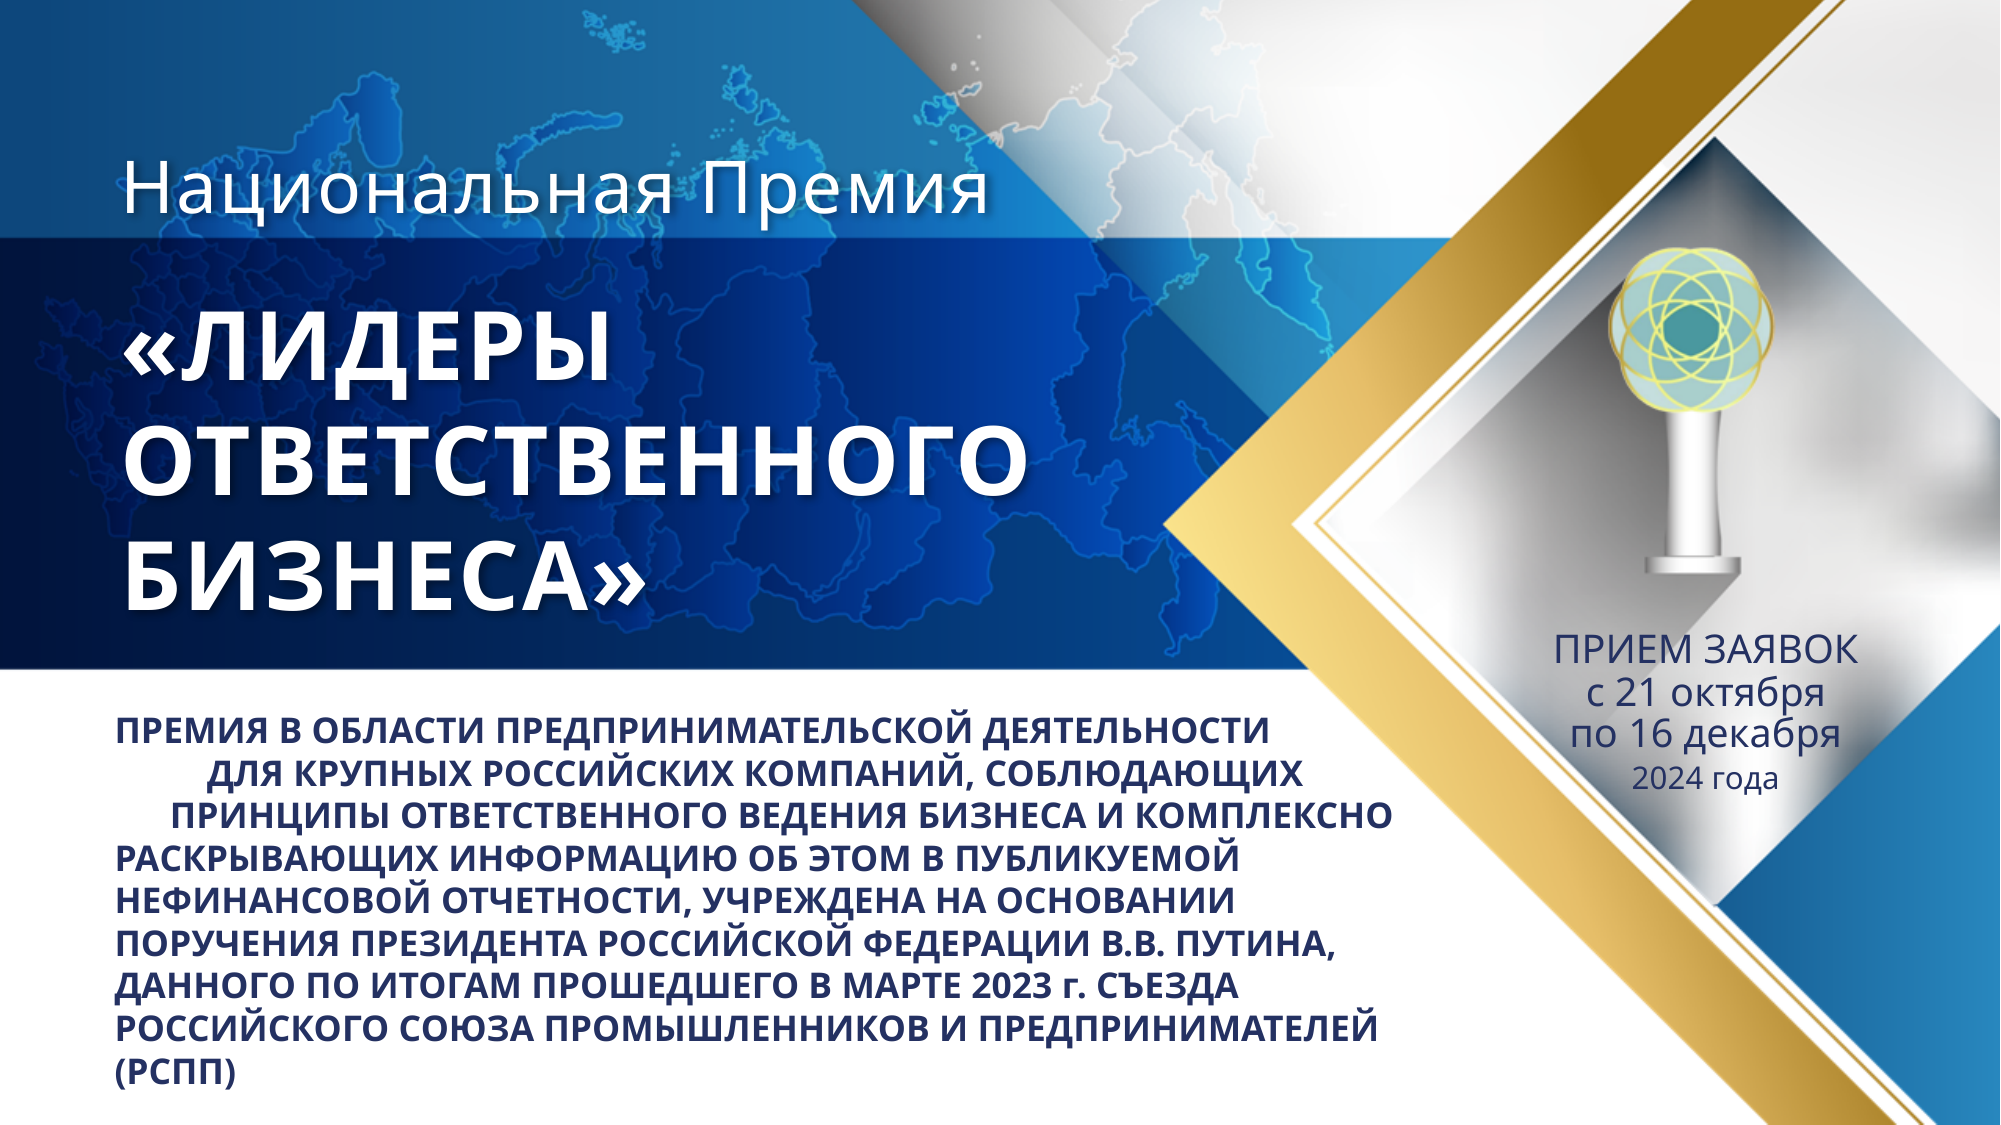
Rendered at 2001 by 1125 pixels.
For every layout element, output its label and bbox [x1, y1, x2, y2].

text_box [0, 0, 2000, 1125]
